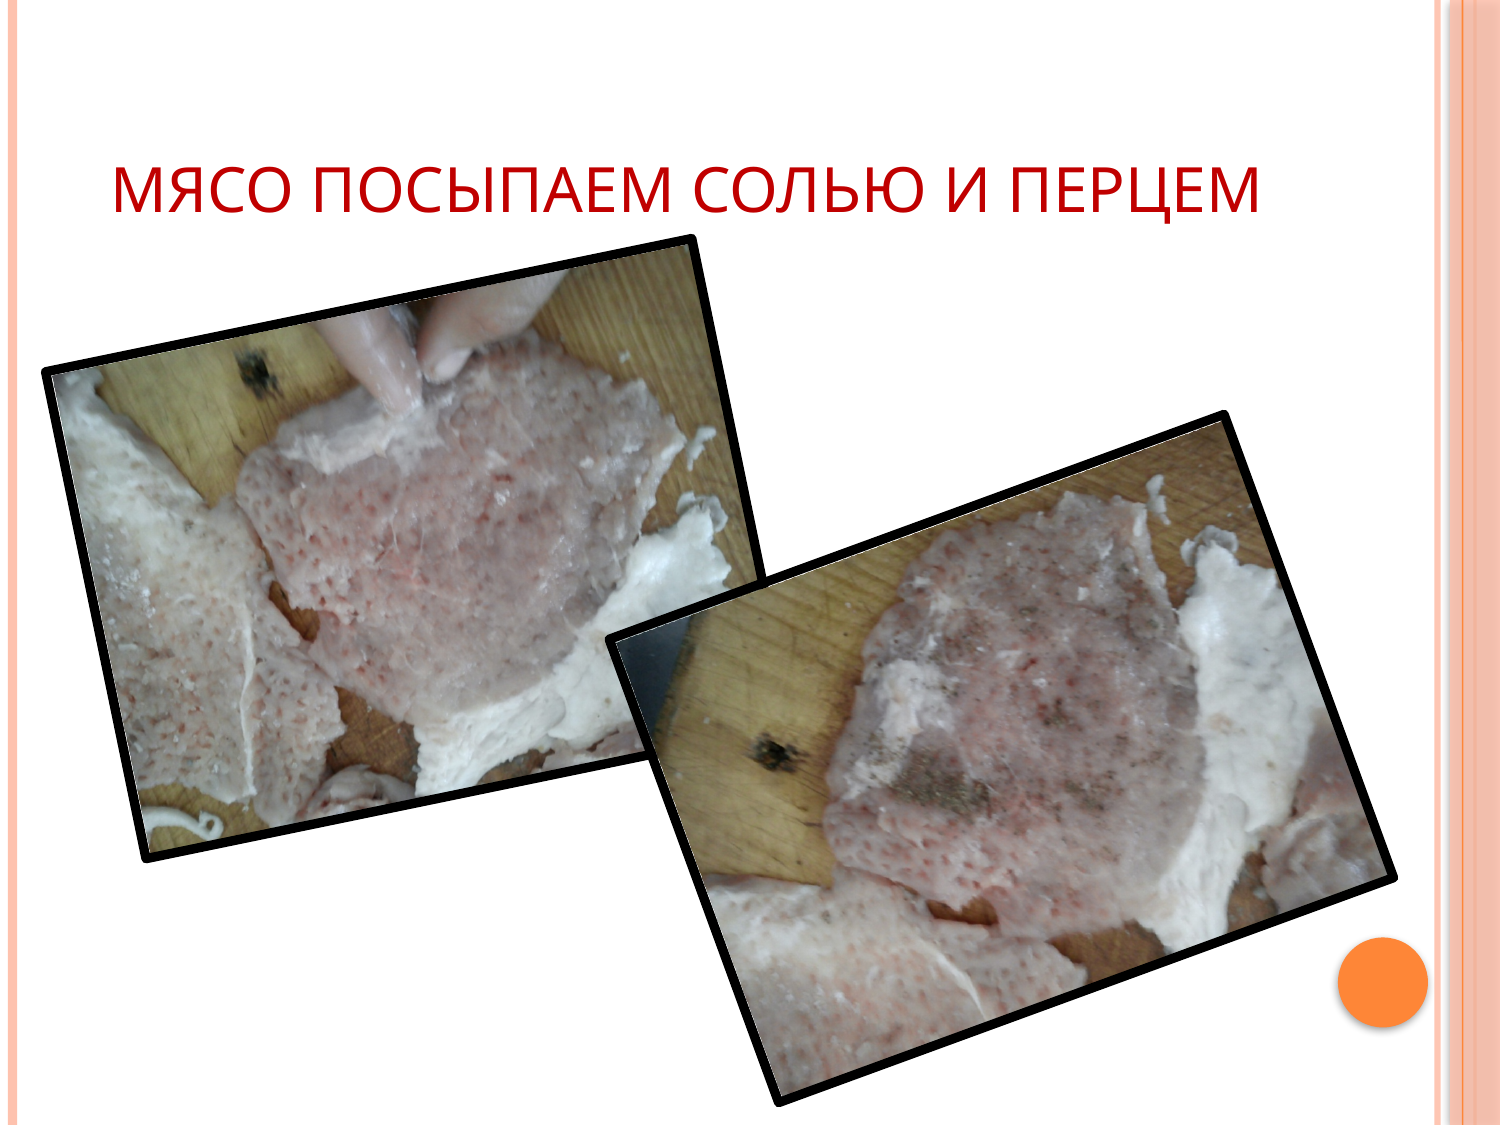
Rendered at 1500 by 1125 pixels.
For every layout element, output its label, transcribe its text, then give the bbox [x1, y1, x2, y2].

picture [403, 245, 700, 304]
title Мясо посыпаем солью и перцем [75, 45, 1300, 233]
picture [139, 793, 436, 852]
picture [53, 368, 93, 571]
picture [672, 422, 1387, 1095]
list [93, 304, 745, 793]
